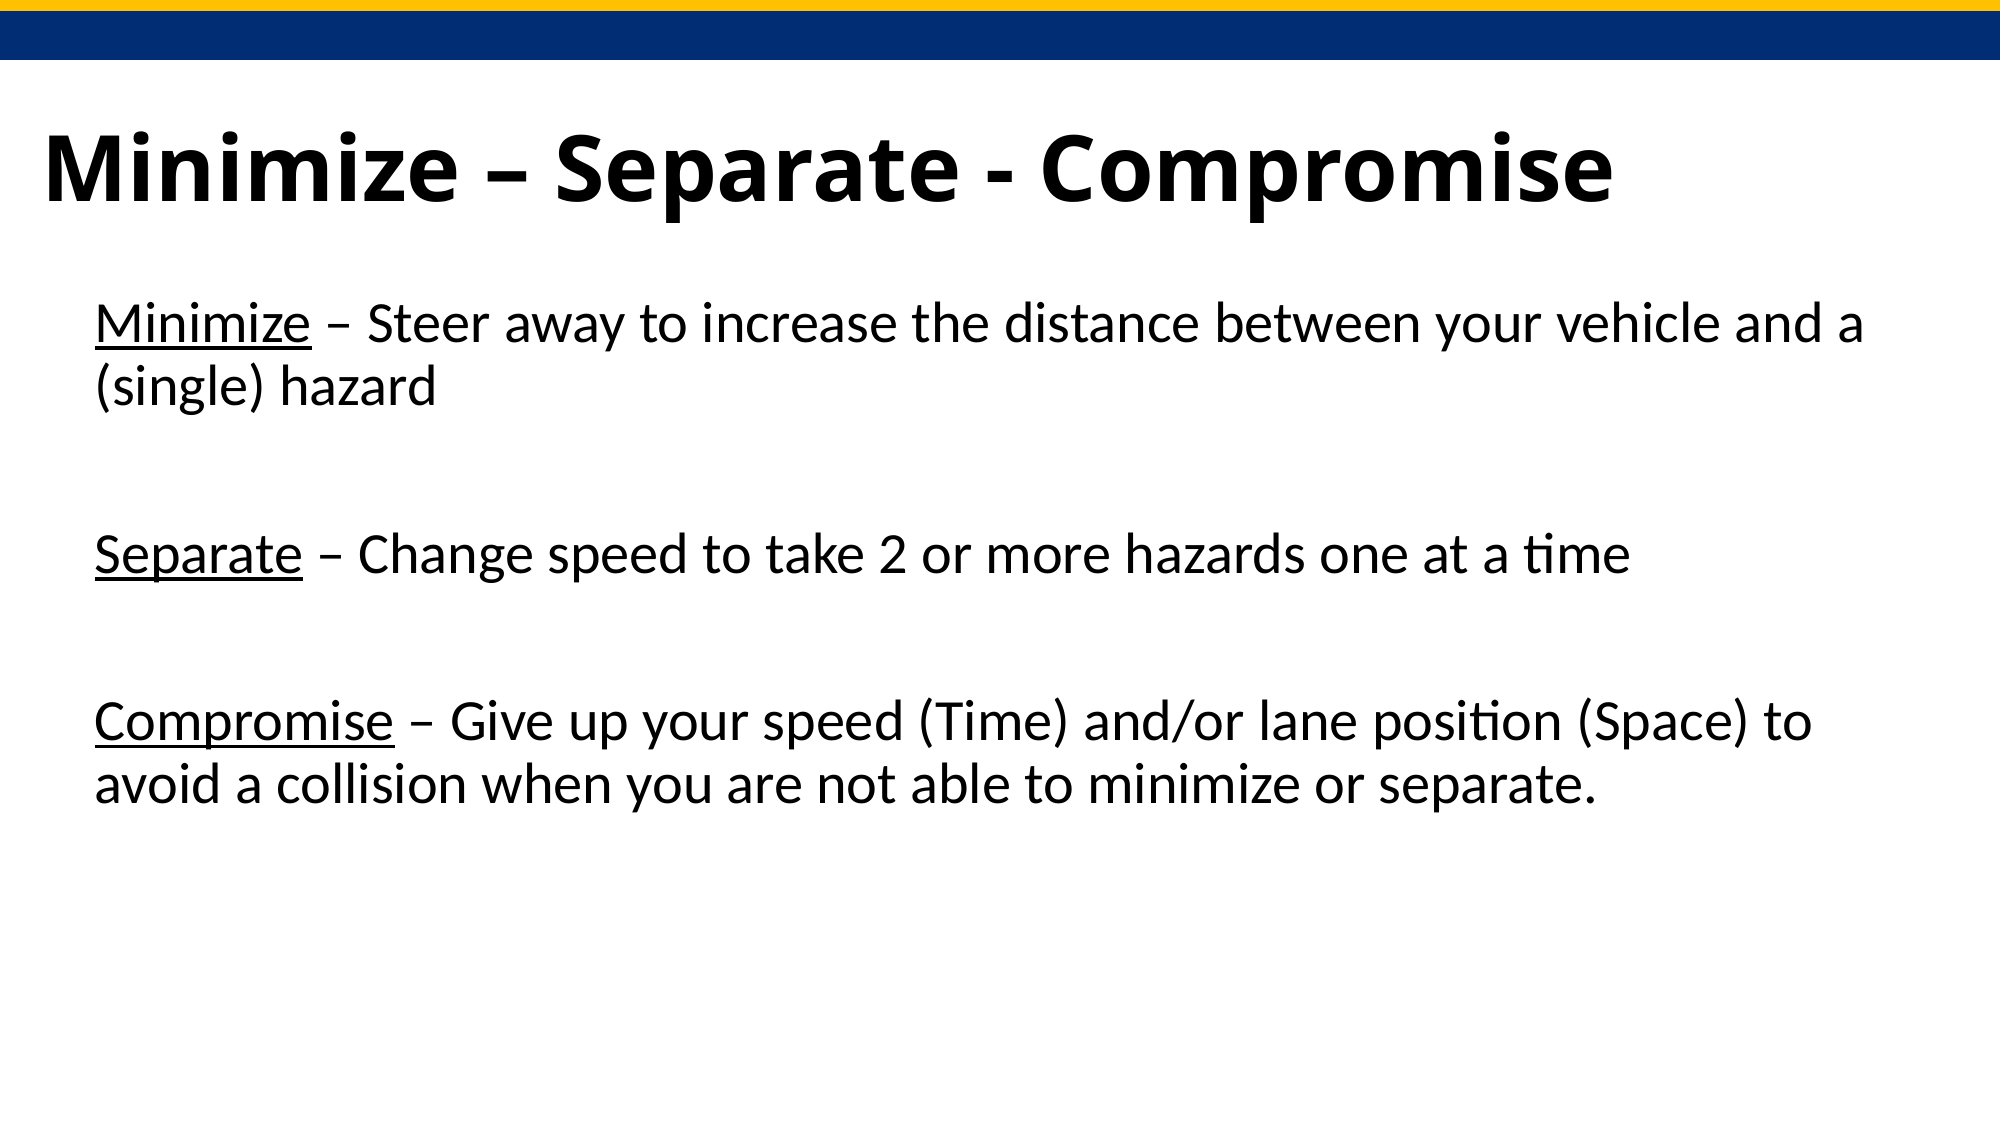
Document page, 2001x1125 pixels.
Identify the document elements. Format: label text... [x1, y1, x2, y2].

title Minimize – Separate - Compromise [26, 63, 1752, 281]
picture [0, 0, 2000, 60]
list Minimize – Steer away to increase the distance between your vehicle and a (single) hazard Separate – Change speed to take 2 or more hazards one at a time Compromise – Give up your speed (Time) and/or lane position (Space) to avoid a collision when you are not able to minimize or separate. [79, 284, 1892, 1014]
